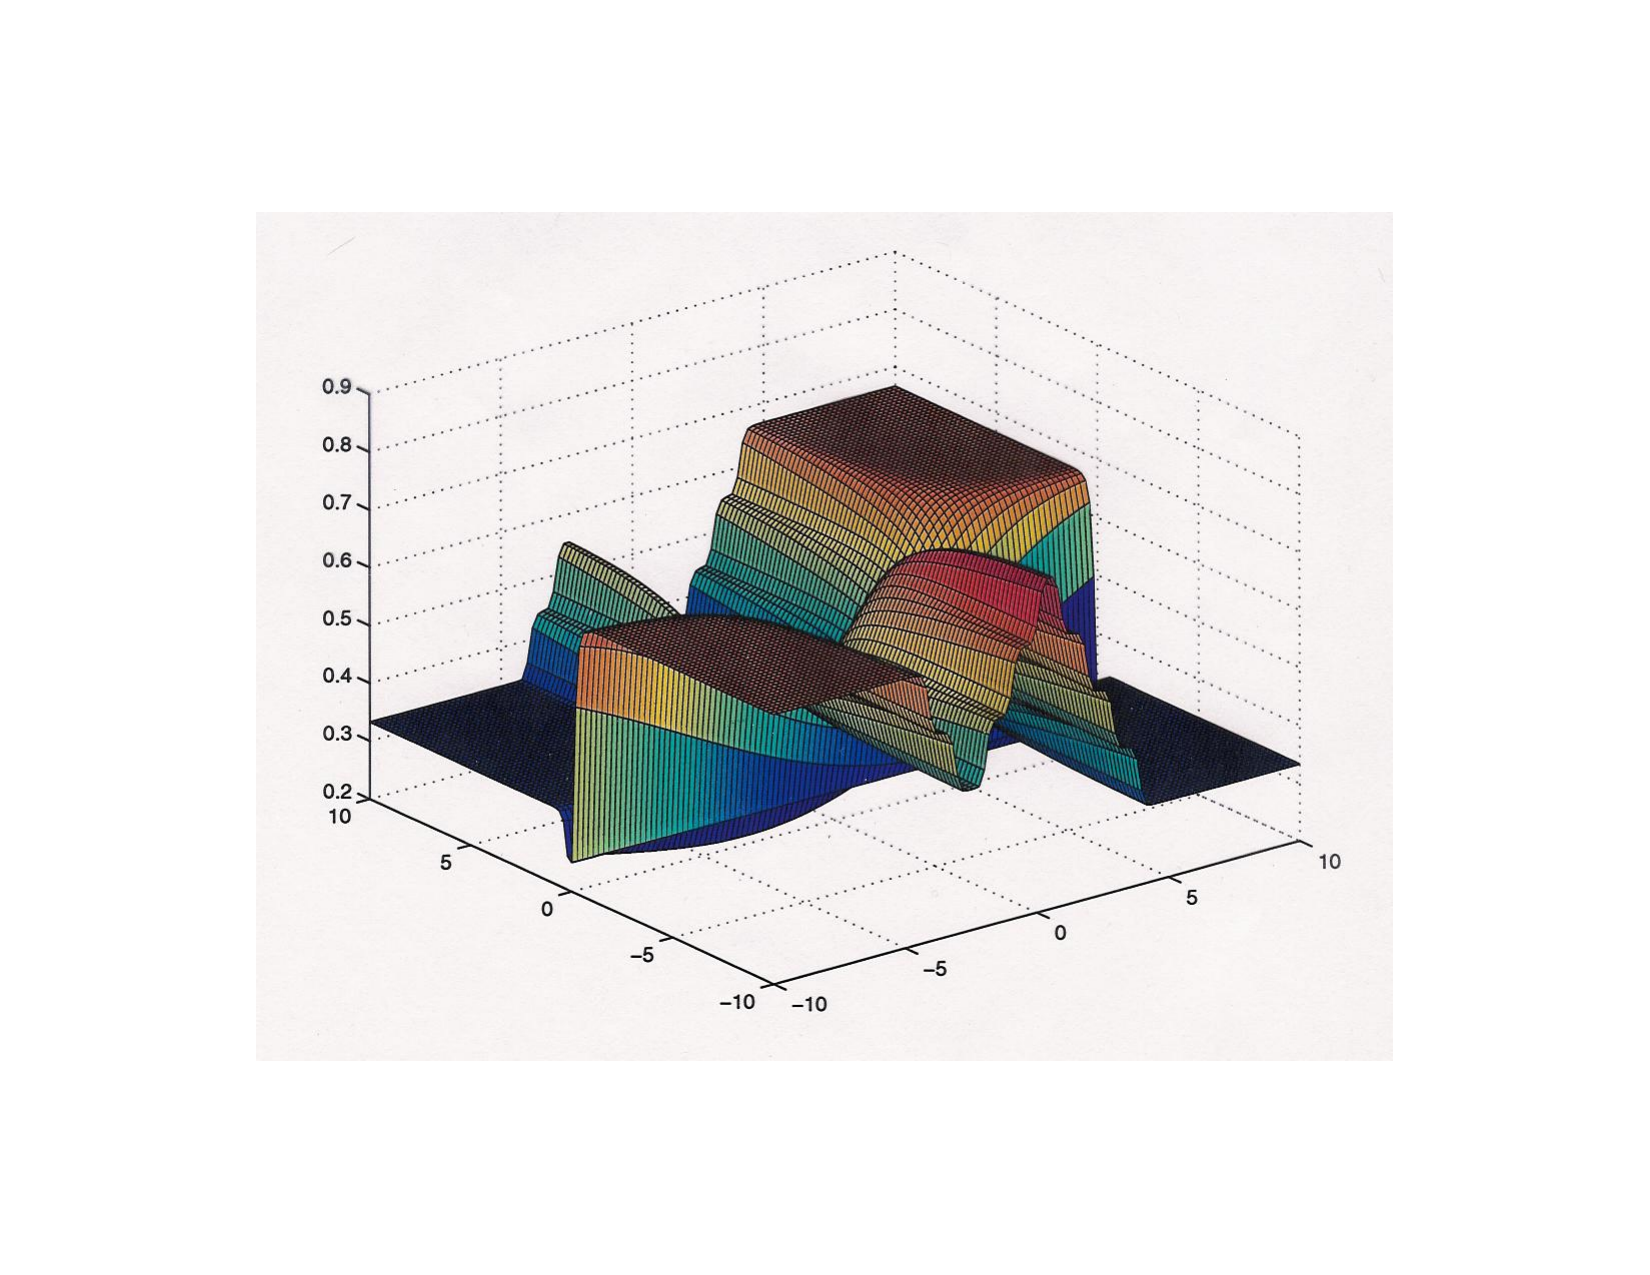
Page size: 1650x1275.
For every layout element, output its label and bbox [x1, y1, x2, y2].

picture [255, 212, 1393, 1061]
